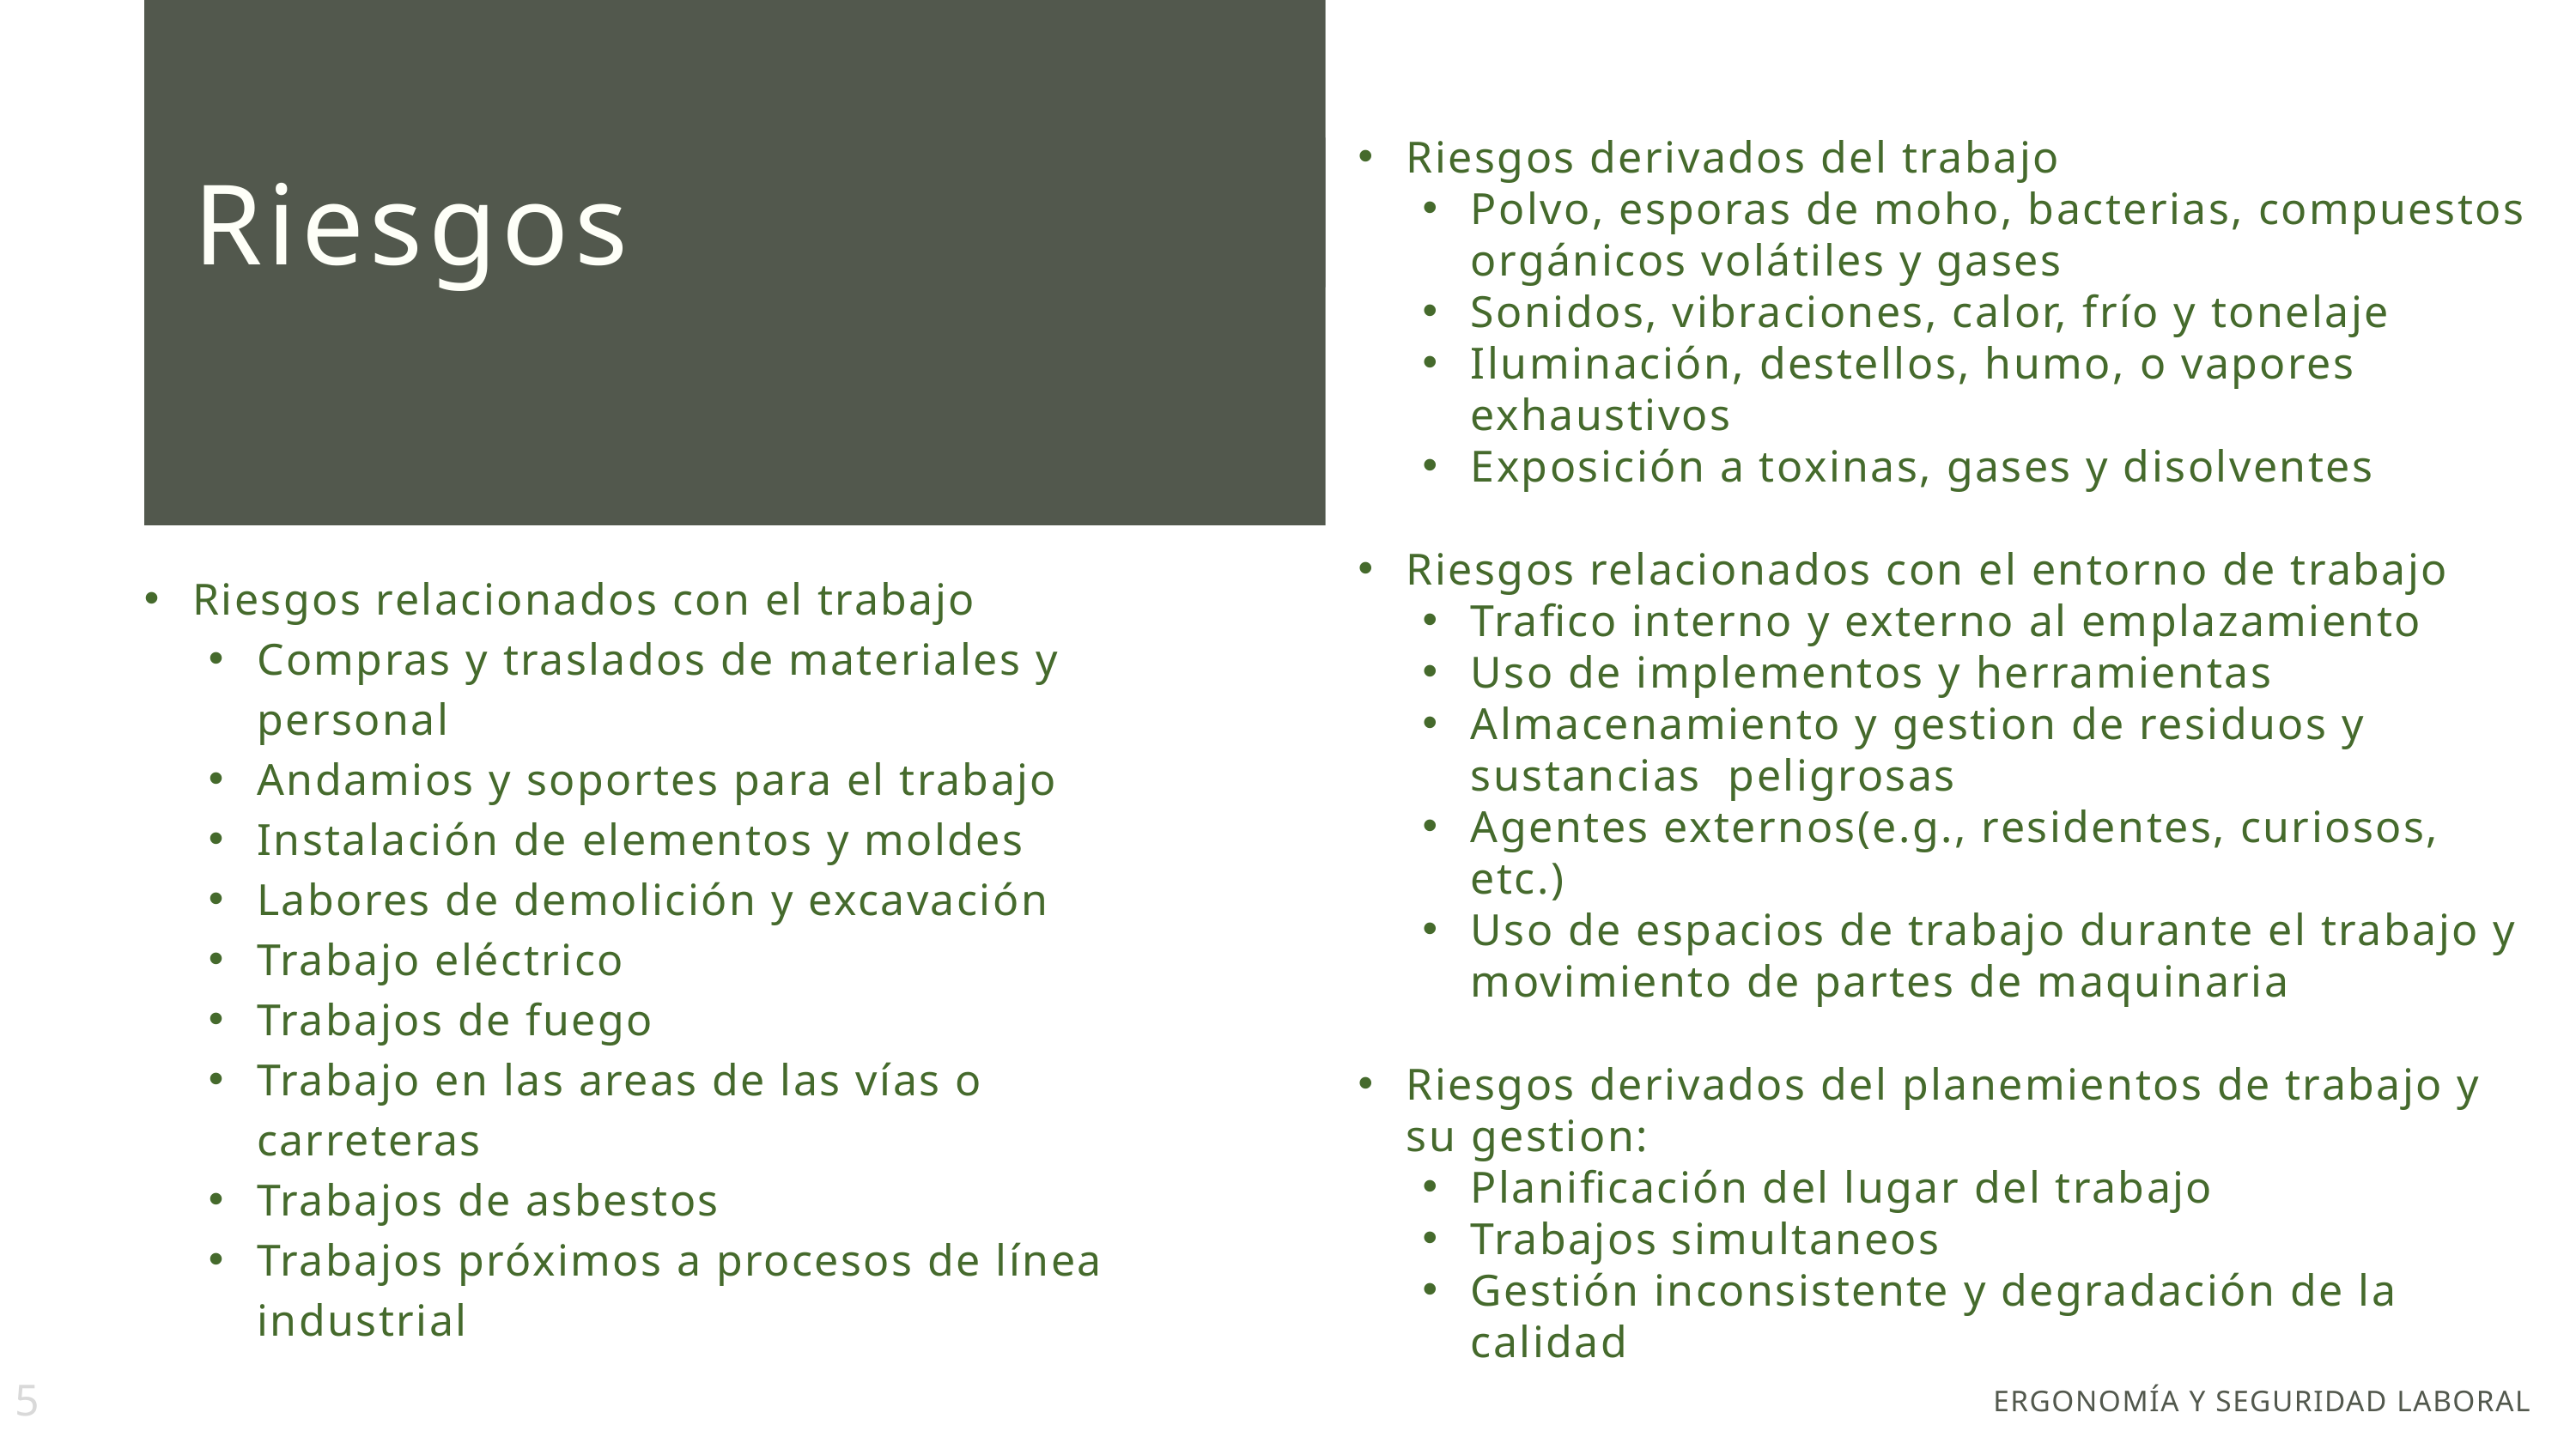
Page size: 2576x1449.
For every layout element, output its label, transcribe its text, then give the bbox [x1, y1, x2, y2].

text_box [143, 0, 1326, 526]
text_box Riesgos derivados del trabajo Polvo, esporas de moho, bacterias, compuestos orgánicos volátiles y gases Sonidos, vibraciones, calor, frío y tonelaje Iluminación, destellos, humo, o vapores exhaustivos Exposición a toxinas, gases y disolventes Riesgos relacionados con el entorno de trabajo Trafico interno y externo al emplazamiento Uso de implementos y herramientas Almacenamiento y gestion de residuos y sustancias peligrosas Agentes externos(e.g., residentes, curiosos, etc.) Uso de espacios de trabajo durante el trabajo y movimiento de partes de maquinaria Riesgos derivados del planemientos de trabajo y su gestion: Planificación del lugar del trabajo Trabajos simultaneos Gestión inconsistente y degradación de la calidad [1358, 130, 2540, 1367]
slide_number 5 [2, 1376, 303, 1428]
text_box Riesgos relacionados con el trabajo Compras y traslados de materiales y personal Andamios y soportes para el trabajo Instalación de elementos y moldes Labores de demolición y excavación Trabajo eléctrico Trabajos de fuego Trabajo en las areas de las vías o carreteras Trabajos de asbestos Trabajos próximos a procesos de línea industrial [143, 563, 1218, 1344]
